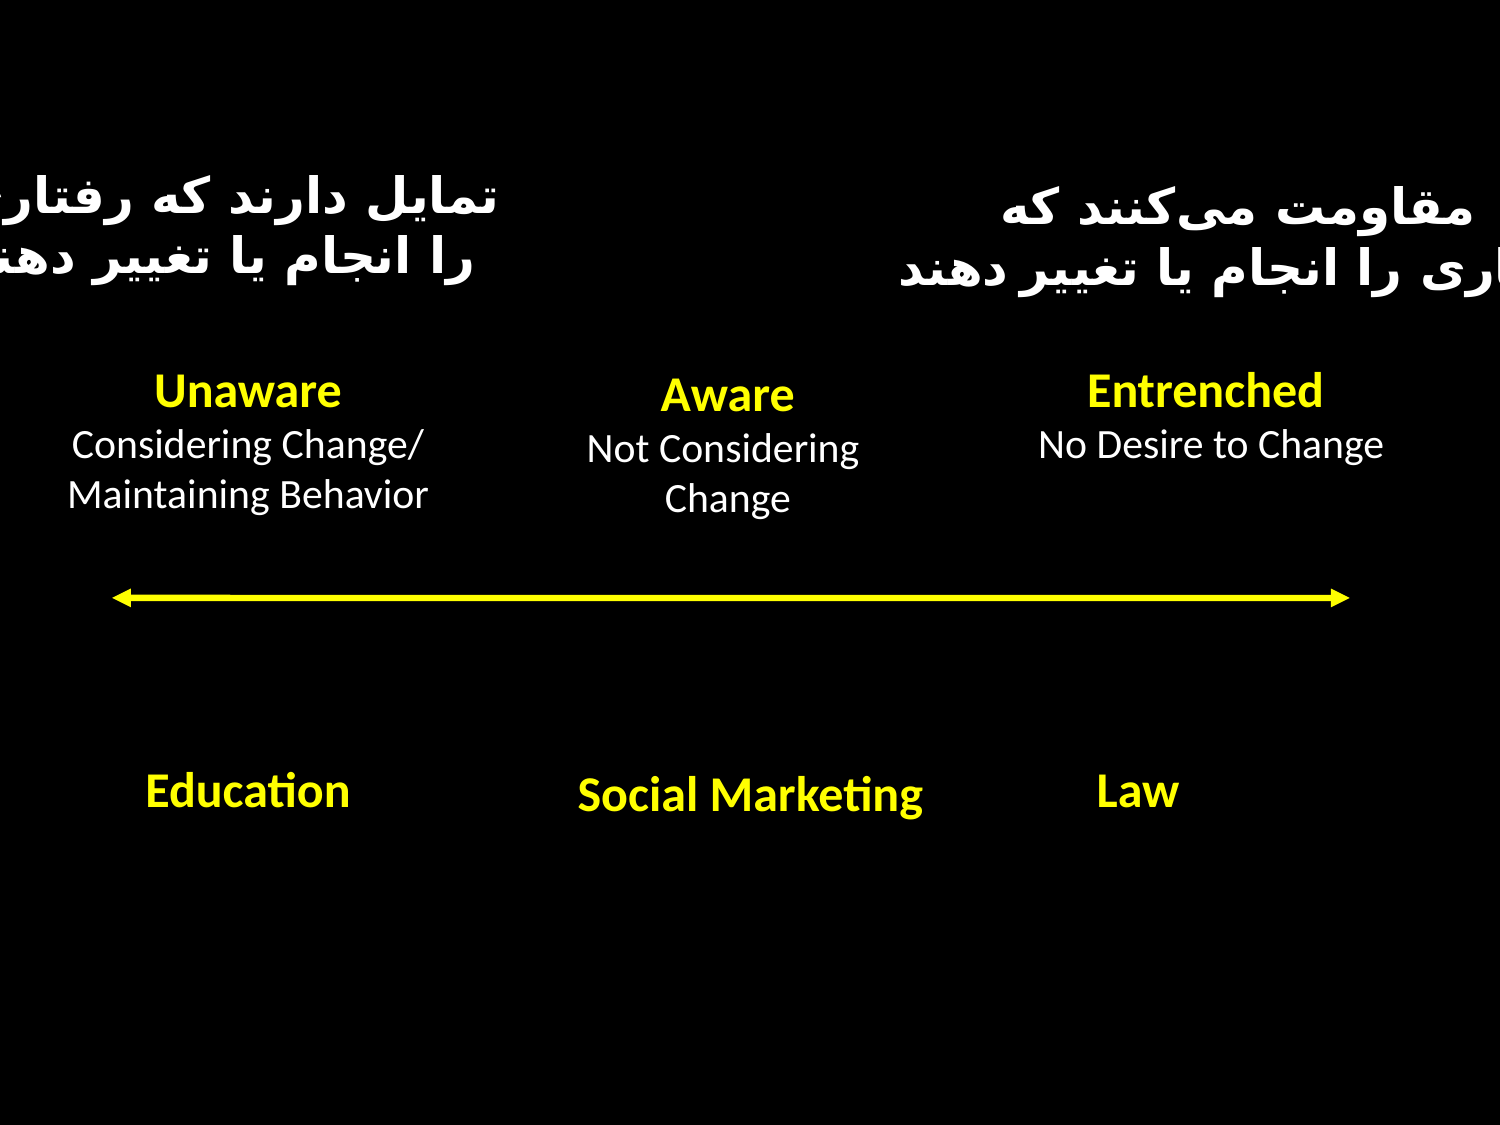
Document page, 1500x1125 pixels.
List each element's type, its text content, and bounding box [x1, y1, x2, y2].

text_box تمایل دارند که رفتاری را انجام یا تغییر دهند [0, 155, 515, 291]
text_box Entrenched No Desire to Change Law [986, 349, 1437, 825]
text_box [112, 99, 1388, 288]
text_box مقاومت می‌کنند که رفتاری را انجام یا تغییر دهند [866, 167, 1500, 303]
text_box Aware Not Considering Change Social Marketing [517, 610, 939, 829]
text_box Aware Not Considering Change Social Marketing [517, 353, 939, 594]
text_box Unaware Considering Change/ Maintaining Behavior Education [52, 349, 444, 825]
text_box [112, 588, 1350, 608]
